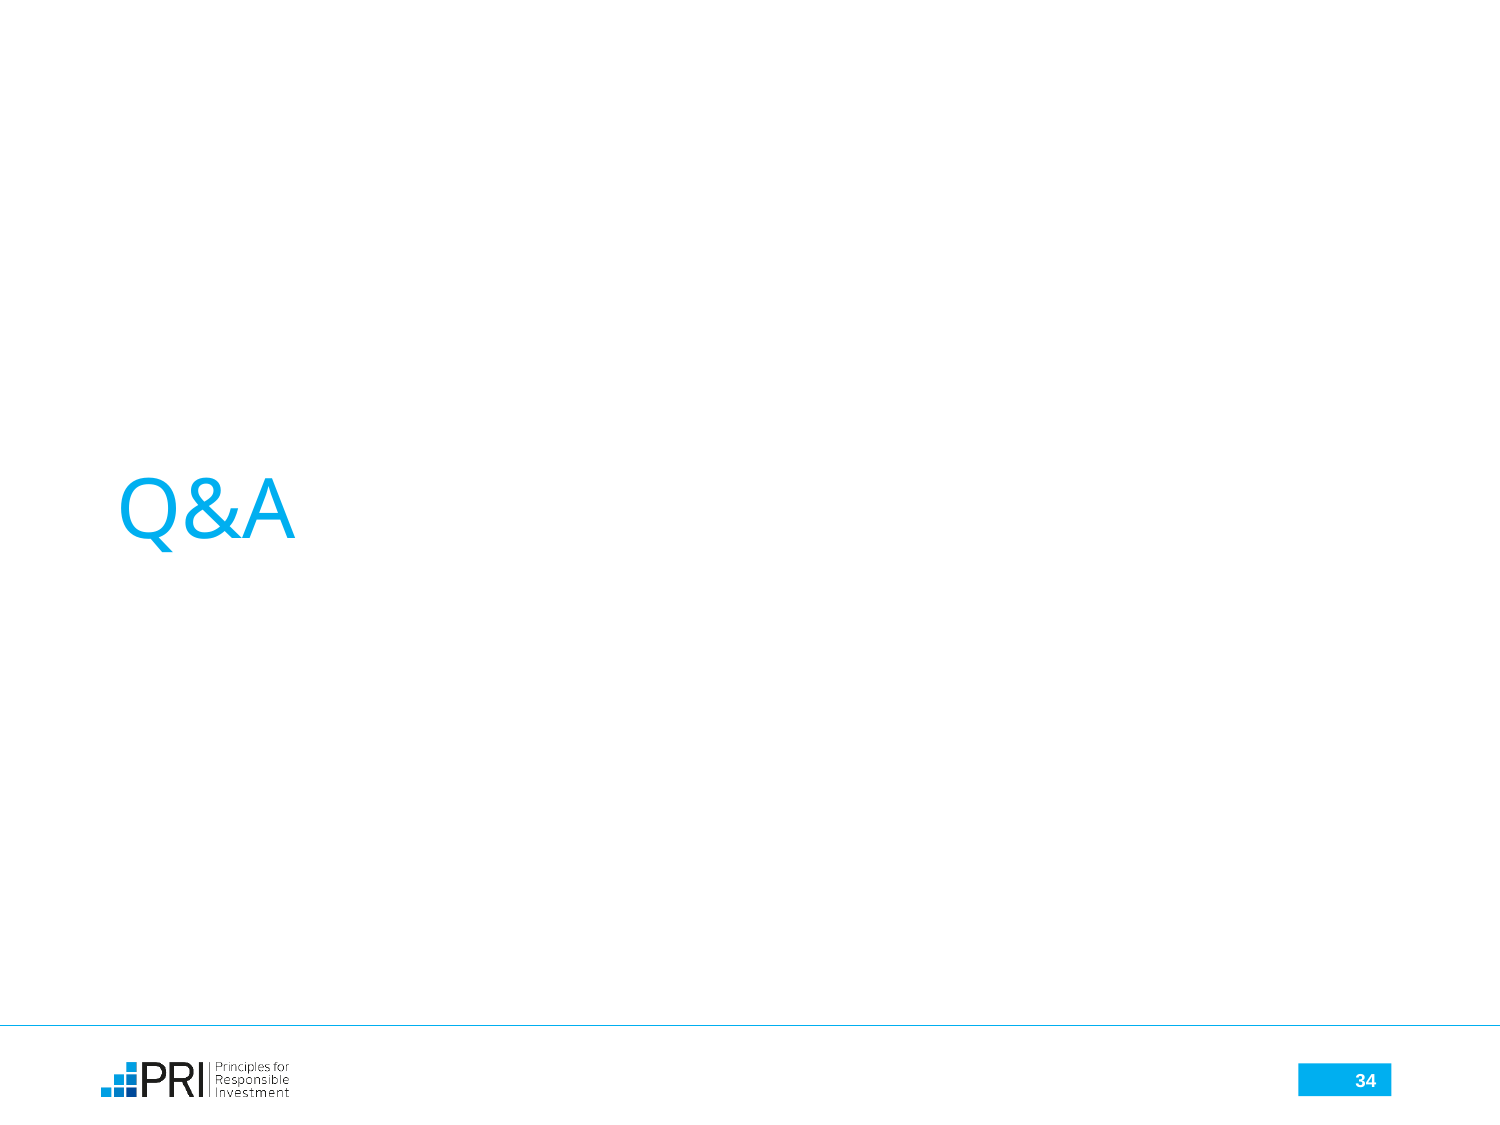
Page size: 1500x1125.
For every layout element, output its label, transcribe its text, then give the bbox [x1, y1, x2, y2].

picture [101, 1046, 289, 1113]
title Q&A [102, 383, 1392, 639]
slide_number 34 [1298, 1063, 1392, 1097]
